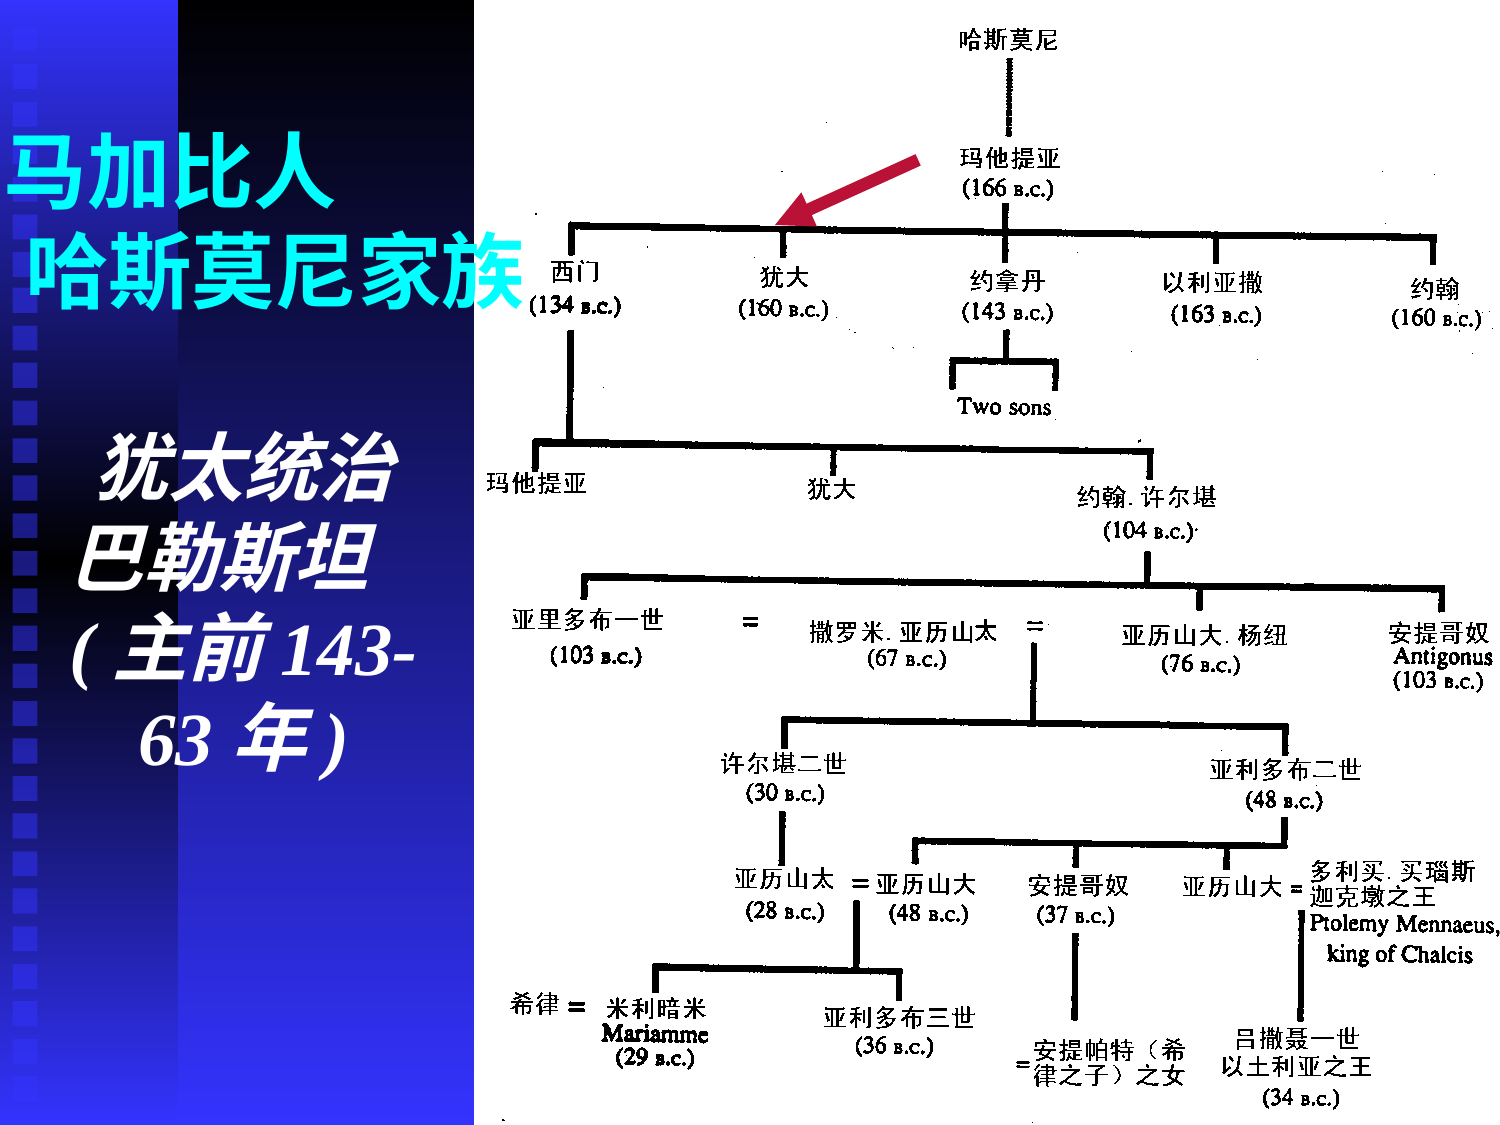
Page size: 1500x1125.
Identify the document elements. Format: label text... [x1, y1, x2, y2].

title 马加比人 哈斯莫尼家族 [0, 50, 469, 388]
text_box 犹太统治 巴勒斯坦 (主前143-63年) [37, 437, 450, 763]
picture [474, 0, 1500, 1125]
